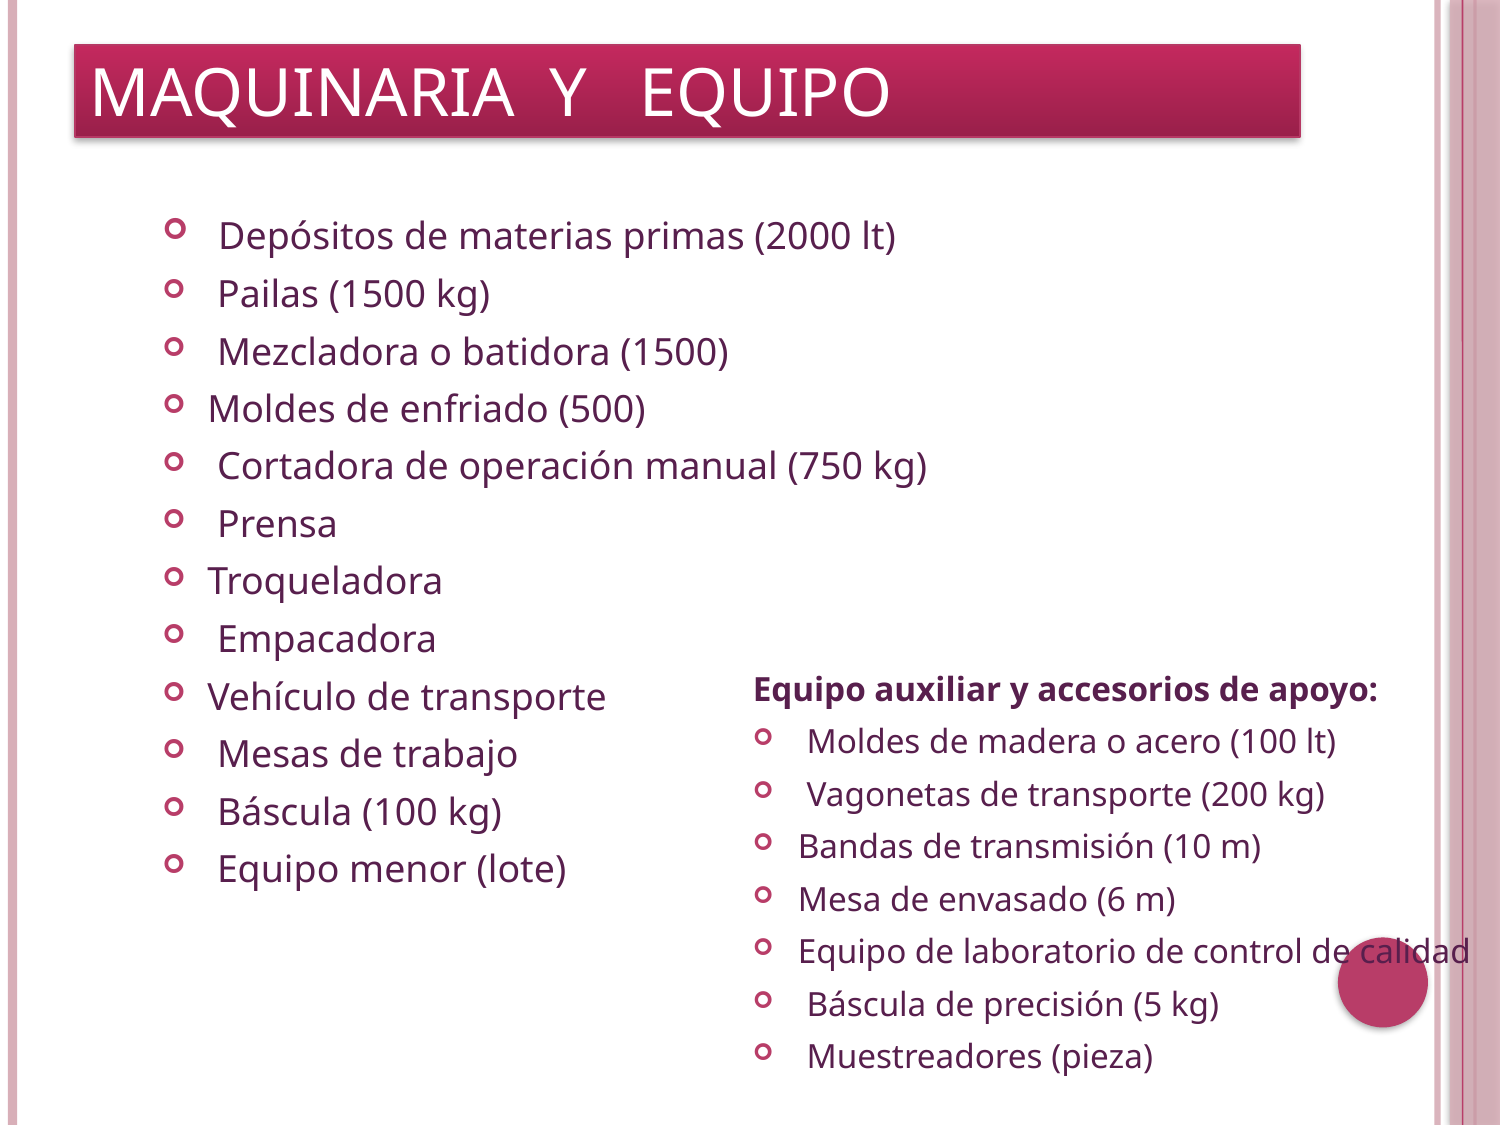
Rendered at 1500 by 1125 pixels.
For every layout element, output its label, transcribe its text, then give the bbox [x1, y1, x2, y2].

text_box Equipo auxiliar y accesorios de apoyo: Moldes de madera o acero (100 lt) Vagonetas de transporte (200 kg) Bandas de transmisión (10 m) Mesa de envasado (6 m) Equipo de laboratorio de control de calidad Báscula de precisión (5 kg) Muestreadores (pieza) [738, 550, 1500, 804]
title Maquinaria y equipo [74, 44, 1301, 138]
list Depósitos de materias primas (2000 lt) Pailas (1500 kg) Mezcladora o batidora (1500) Moldes de enfriado (500) Cortadora de operación manual (750 kg) Prensa Troqueladora Empacadora Vehículo de transporte Mesas de trabajo Báscula (100 kg) Equipo menor (lote) [147, 137, 1373, 391]
